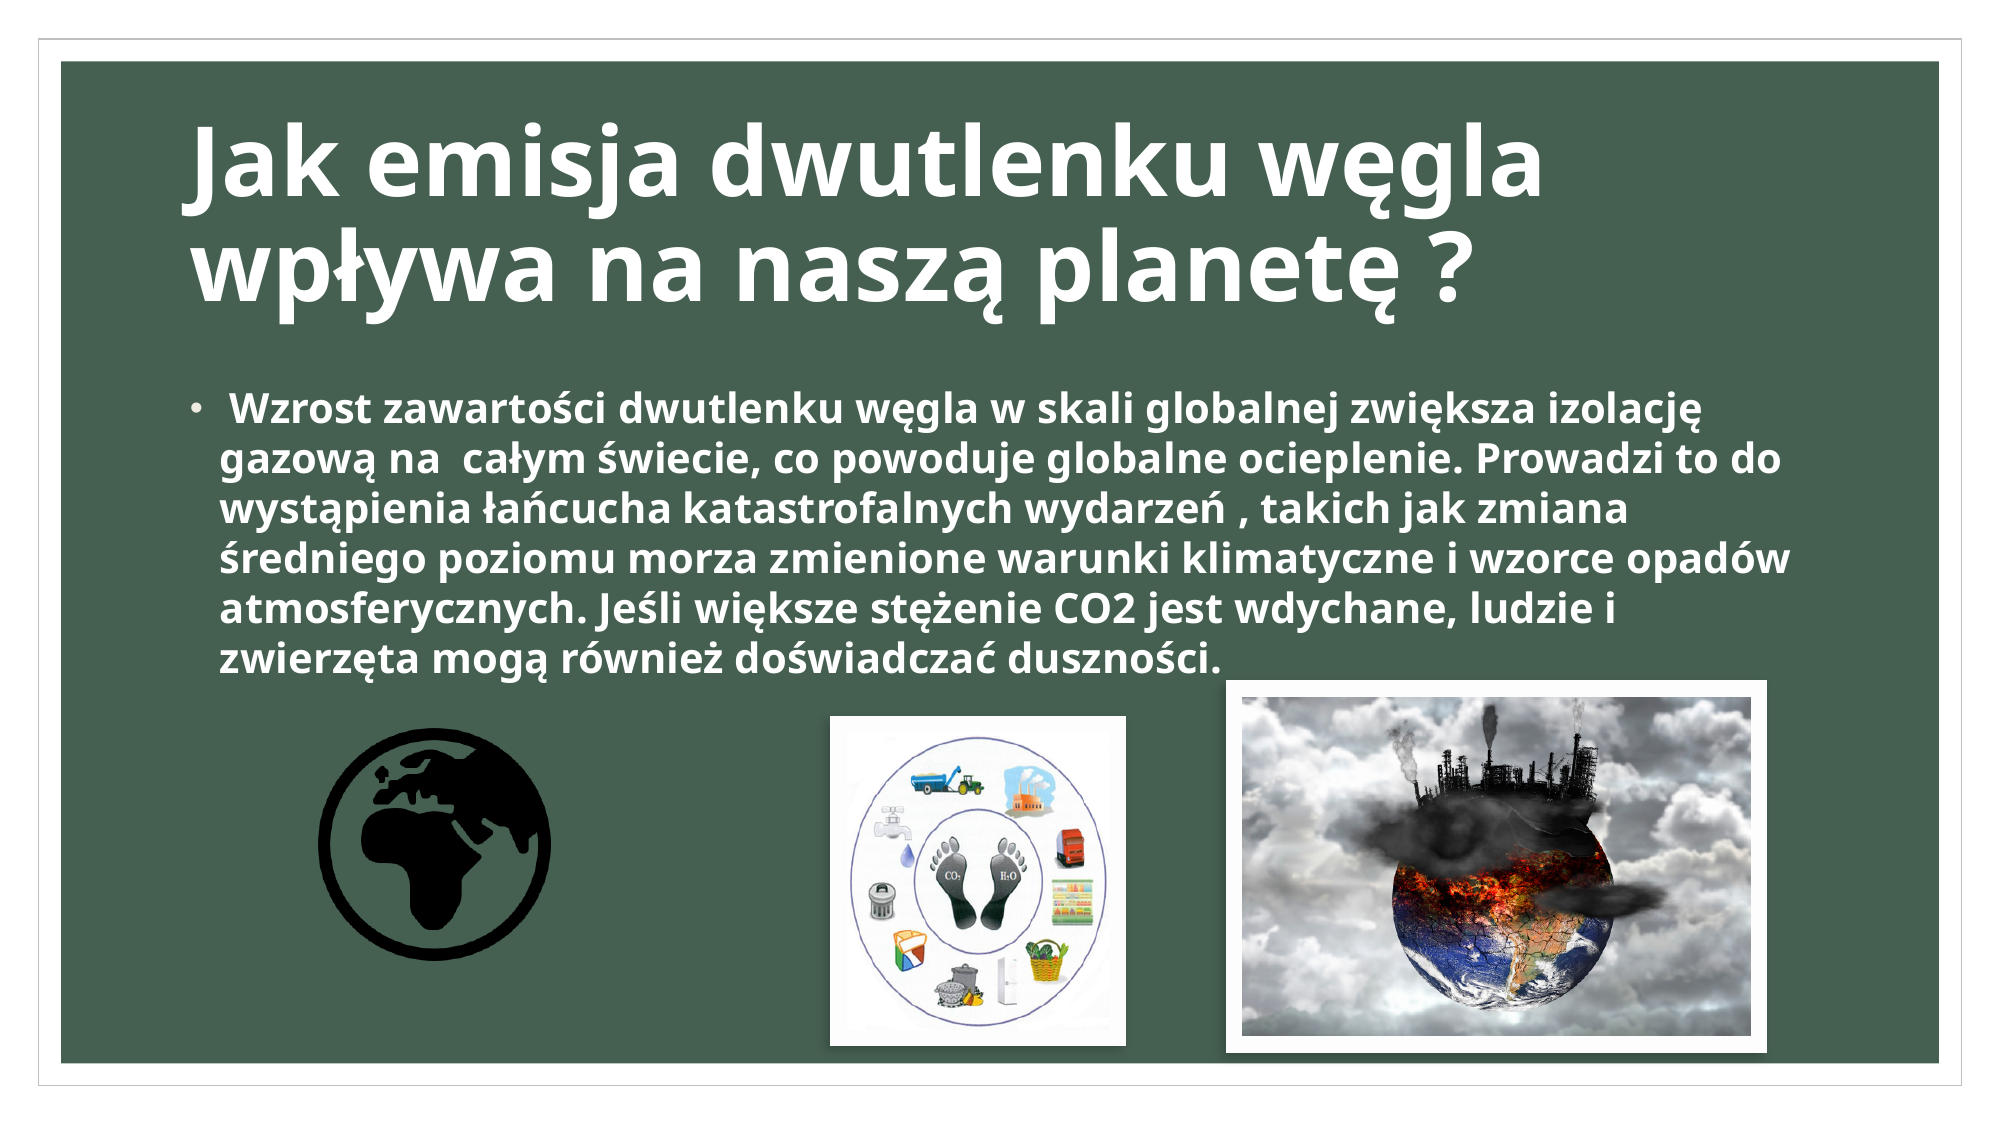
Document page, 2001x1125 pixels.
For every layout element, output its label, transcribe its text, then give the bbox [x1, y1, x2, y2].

picture [1242, 696, 1751, 1037]
title Jak emisja dwutlenku węgla wpływa na naszą planetę ? [174, 105, 1825, 331]
picture [287, 697, 581, 991]
picture [846, 732, 1110, 1030]
list Wzrost zawartości dwutlenku węgla w skali globalnej zwiększa izolację gazową na całym świecie, co powoduje globalne ocieplenie. Prowadzi to do wystąpienia łańcucha katastrofalnych wydarzeń , takich jak zmiana średniego poziomu morza zmienione warunki klimatyczne i wzorce opadów atmosferycznych. Jeśli większe stężenie CO2 jest wdychane, ludzie i zwierzęta mogą również doświadczać duszności. [174, 374, 1825, 1020]
